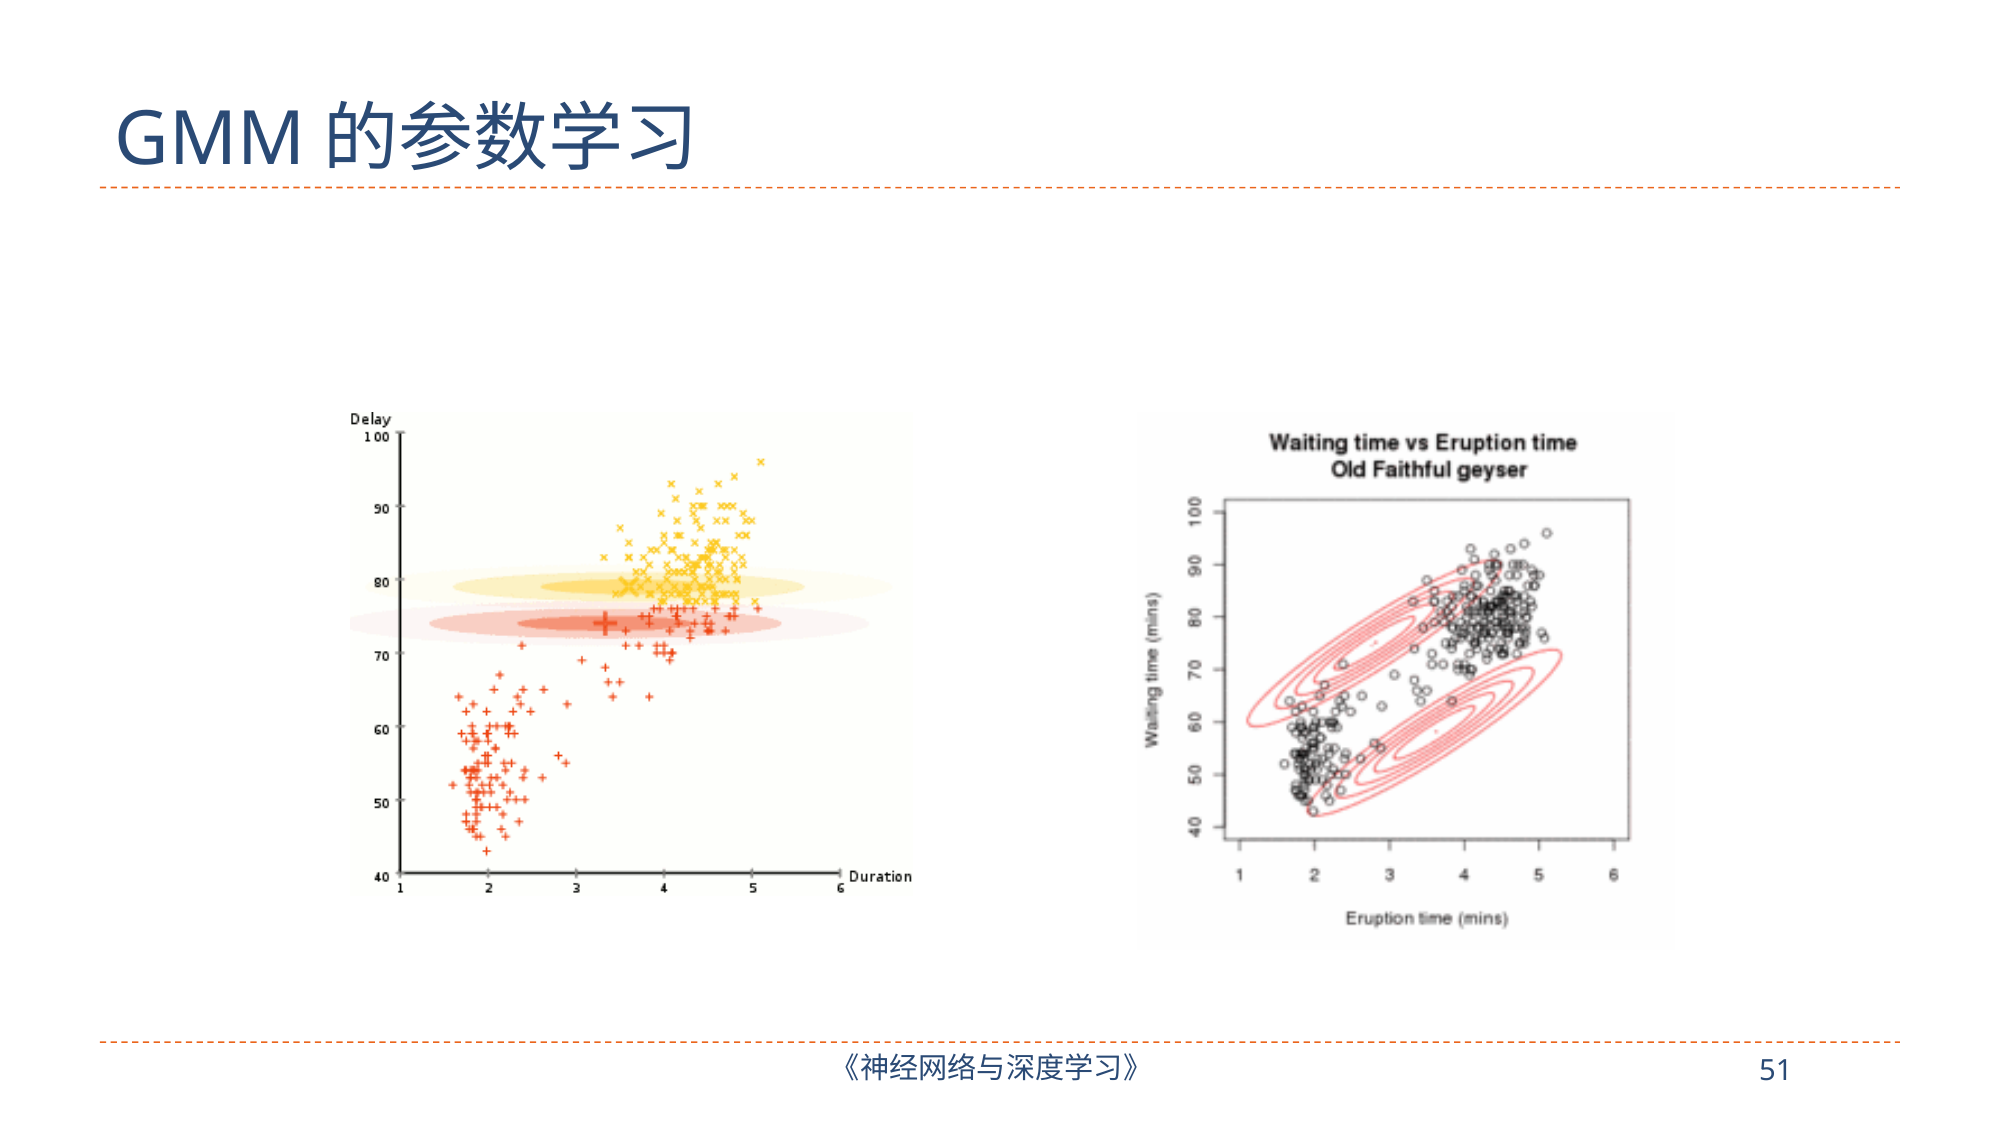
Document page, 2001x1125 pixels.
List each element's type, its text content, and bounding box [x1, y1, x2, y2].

title GMM的参数学习 [99, 24, 1900, 188]
picture [349, 412, 913, 896]
picture [1137, 412, 1676, 951]
